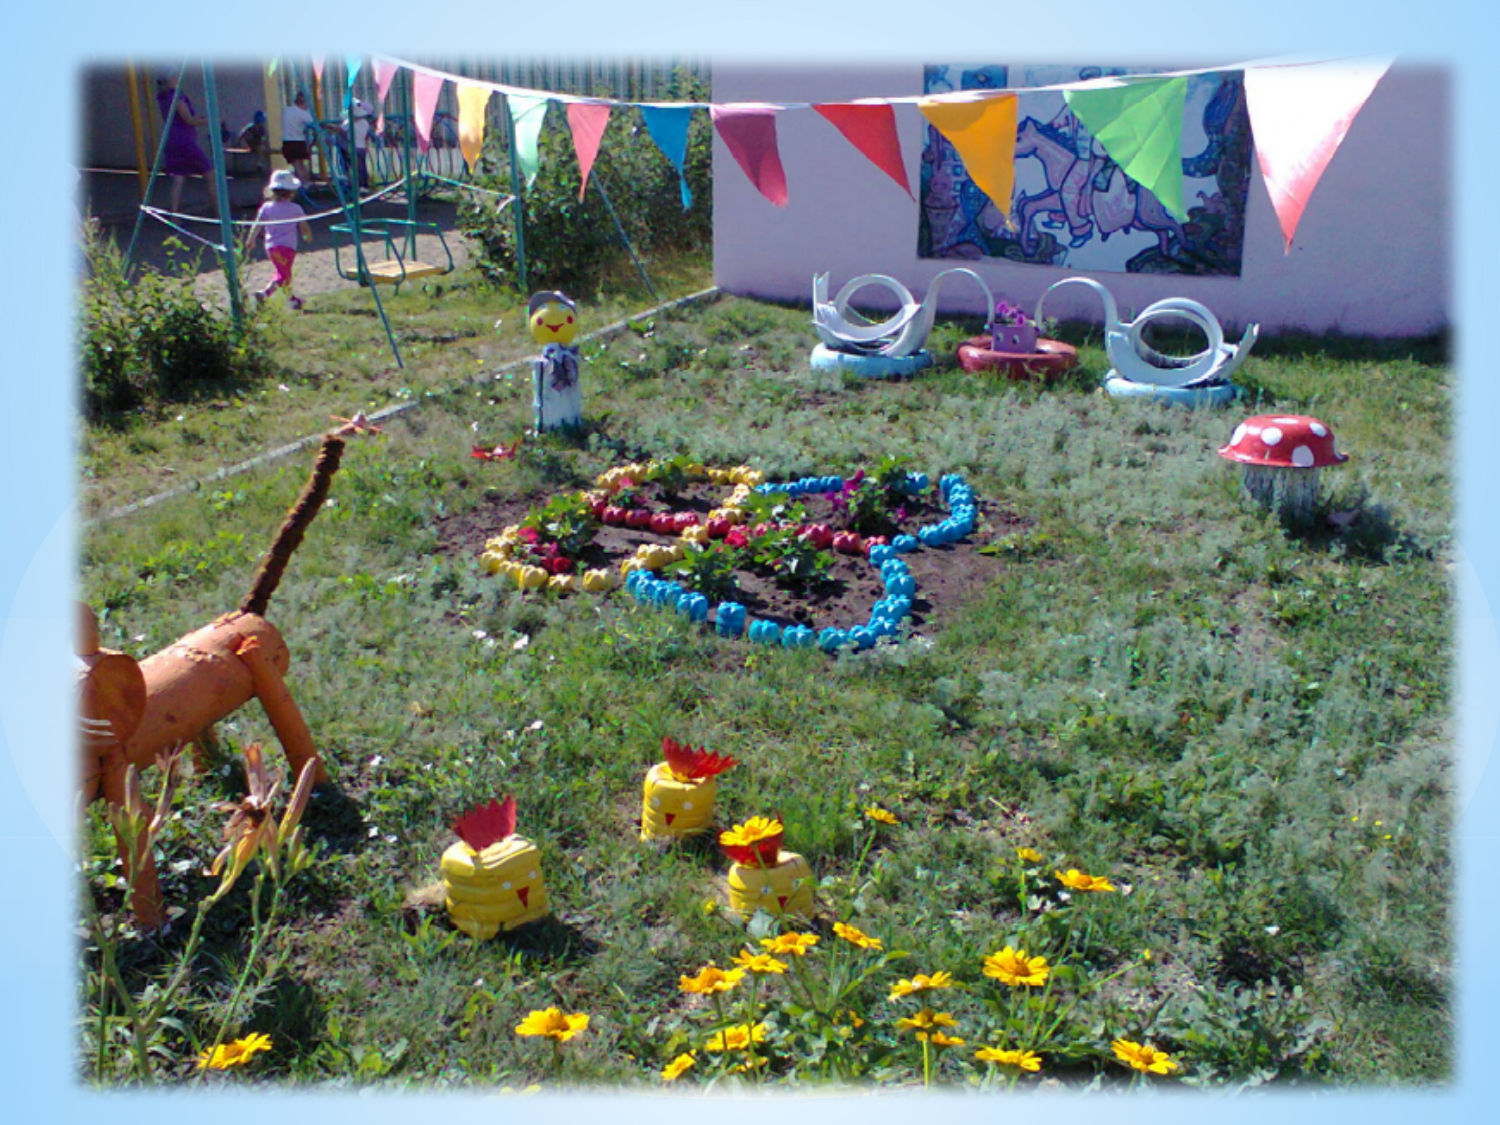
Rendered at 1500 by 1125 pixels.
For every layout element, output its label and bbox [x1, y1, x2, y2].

picture [64, 48, 1471, 1104]
